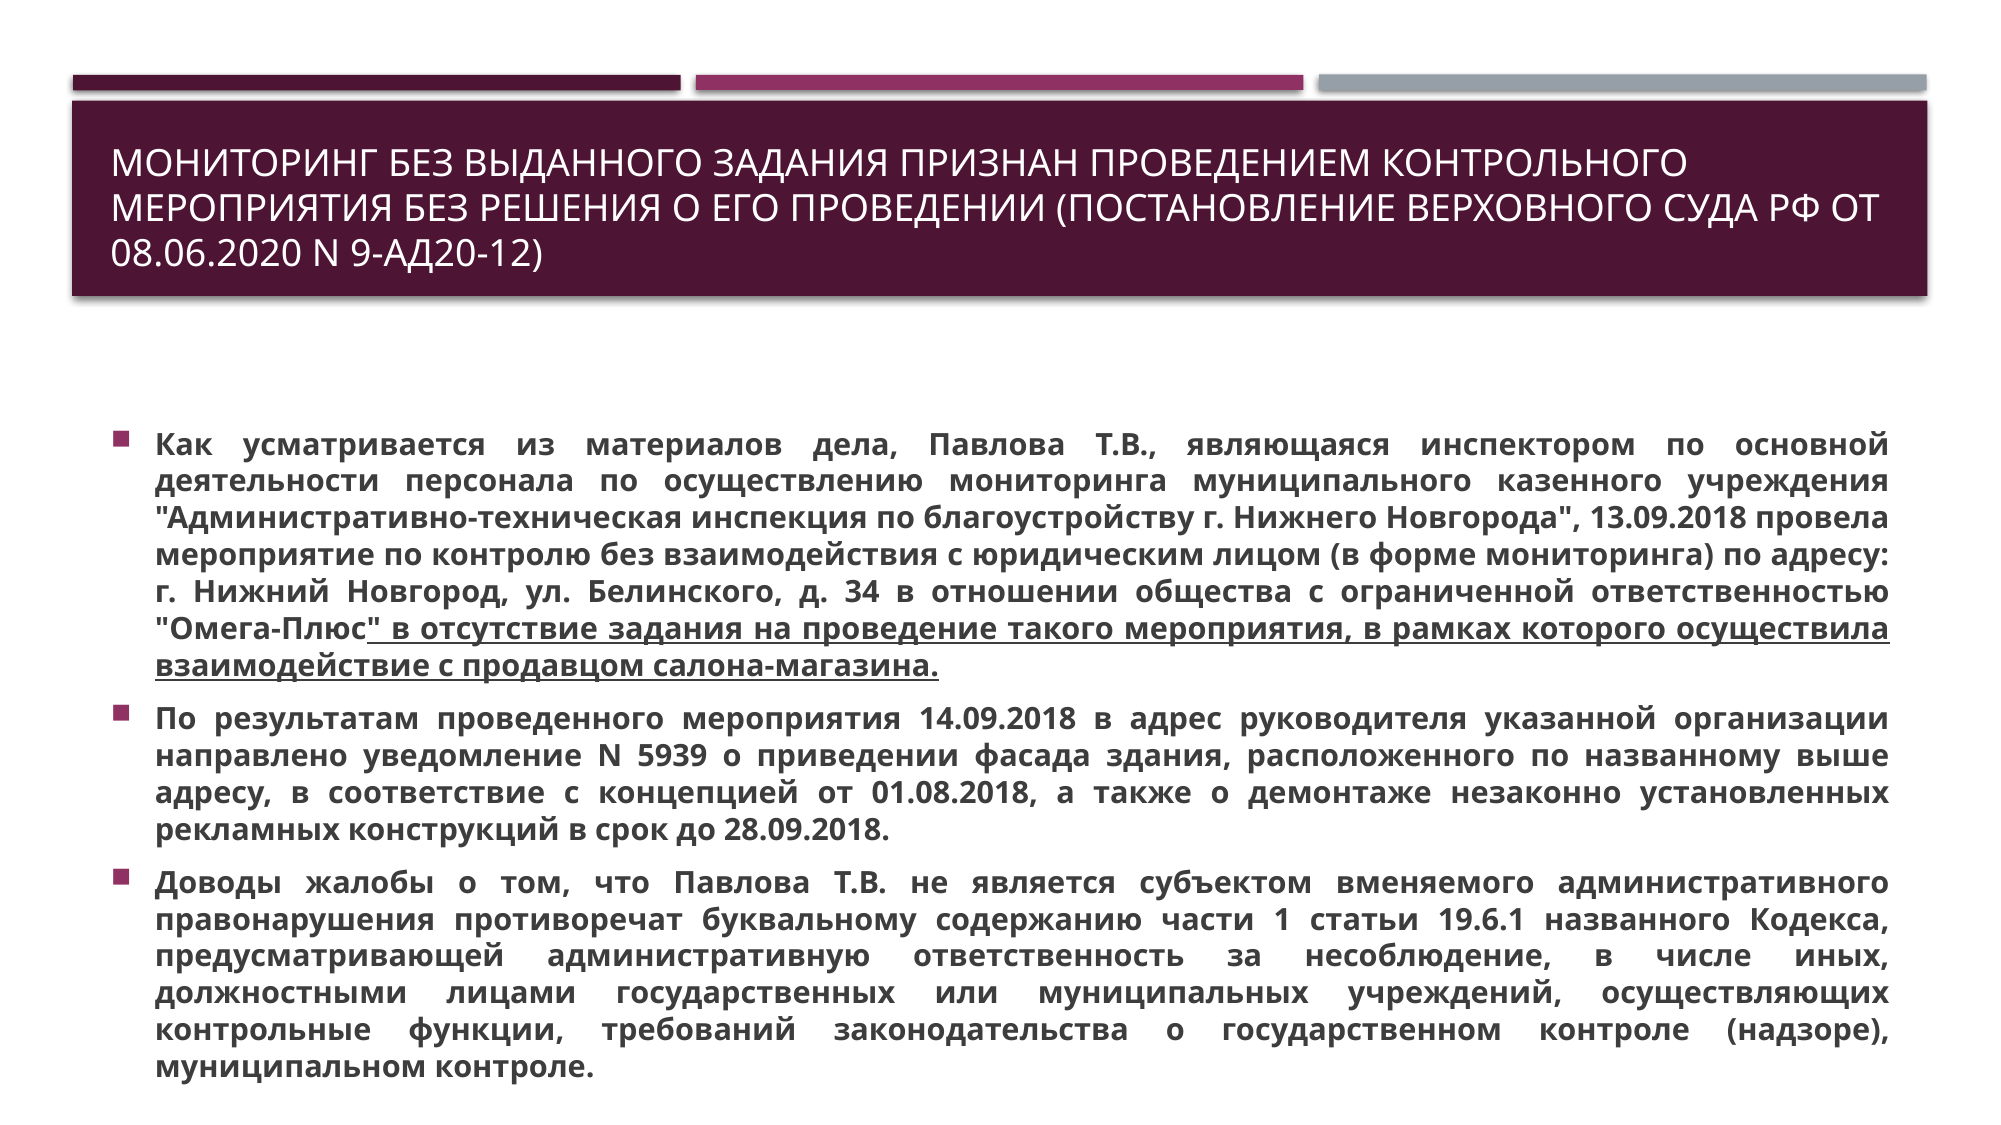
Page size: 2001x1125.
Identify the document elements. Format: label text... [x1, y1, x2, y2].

title Мониторинг без выданного задания признан проведением контрольного мероприятия без решения о его проведении (Постановление Верховного Суда РФ от 08.06.2020 N 9-АД20-12) [95, 115, 1905, 282]
list Как усматривается из материалов дела, Павлова Т.В., являющаяся инспектором по основной деятельности персонала по осуществлению мониторинга муниципального казенного учреждения "Административно-техническая инспекция по благоустройству г. Нижнего Новгорода", 13.09.2018 провела мероприятие по контролю без взаимодействия с юридическим лицом (в форме мониторинга) по адресу: г. Нижний Новгород, ул. Белинского, д. 34 в отношении общества с ограниченной ответственностью "Омега-Плюс" в отсутствие задания на проведение такого мероприятия, в рамках которого осуществила взаимодействие с продавцом салона-магазина. По результатам проведенного мероприятия 14.09.2018 в адрес руководителя указанной организации направлено уведомление N 5939 о приведении фасада здания, расположенного по названному выше адресу, в соответствие с концепцией от 01.08.2018, а также о демонтаже незаконно установленных рекламных конструкций в срок до 28.09.2018. Доводы жалобы о том, что Павлова Т.В. не является субъектом вменяемого административного правонарушения противоречат буквальному содержанию части 1 статьи 19.6.1 названного Кодекса, предусматривающей административную ответственность за несоблюдение, в числе иных, должностными лицами государственных или муниципальных учреждений, осуществляющих контрольные функции, требований законодательства о государственном контроле (надзоре), муниципальном контроле. [95, 416, 1905, 1101]
